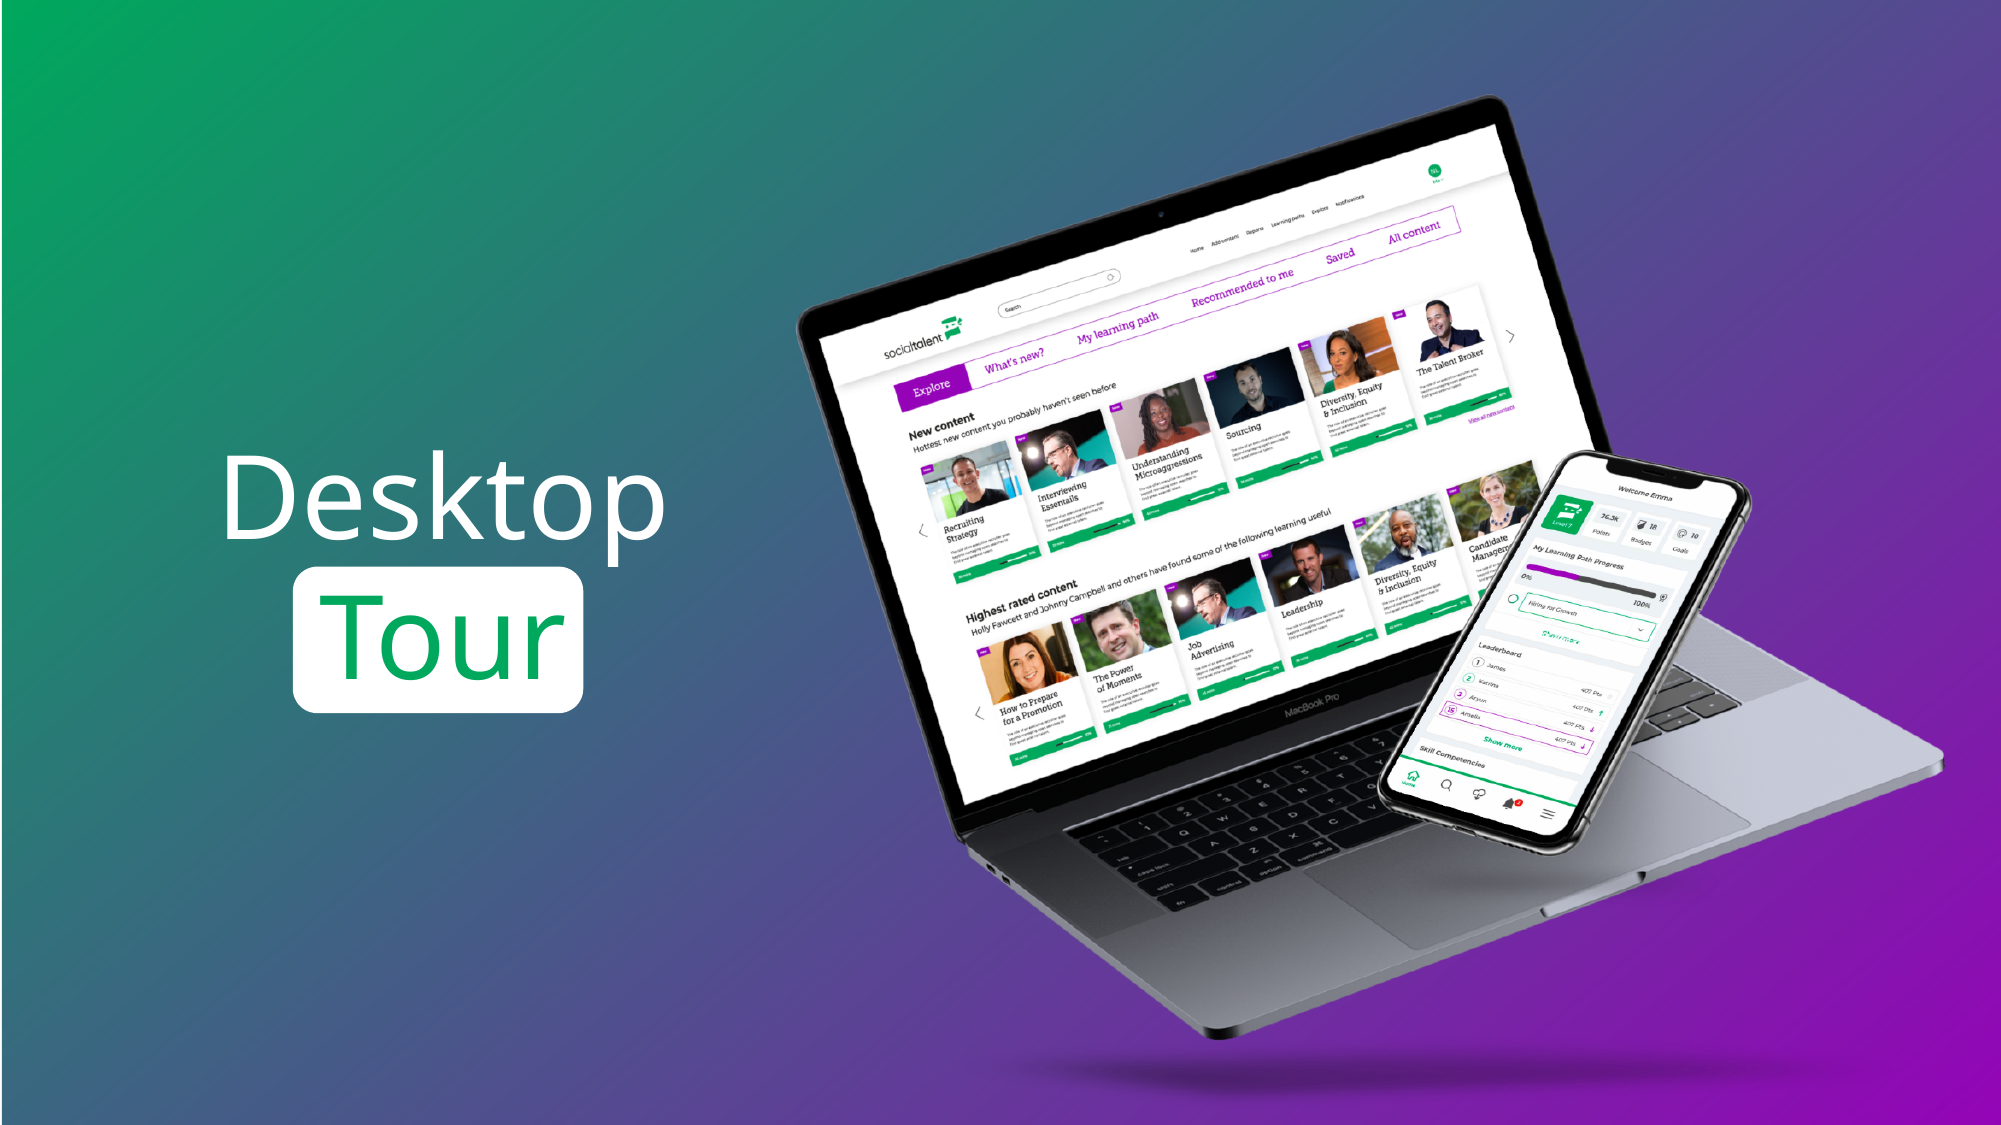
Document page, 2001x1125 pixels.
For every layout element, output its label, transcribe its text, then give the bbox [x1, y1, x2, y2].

text_box Desktop Tour [159, 415, 728, 711]
text_box [1, 0, 774, 1125]
picture [776, 0, 2001, 1125]
